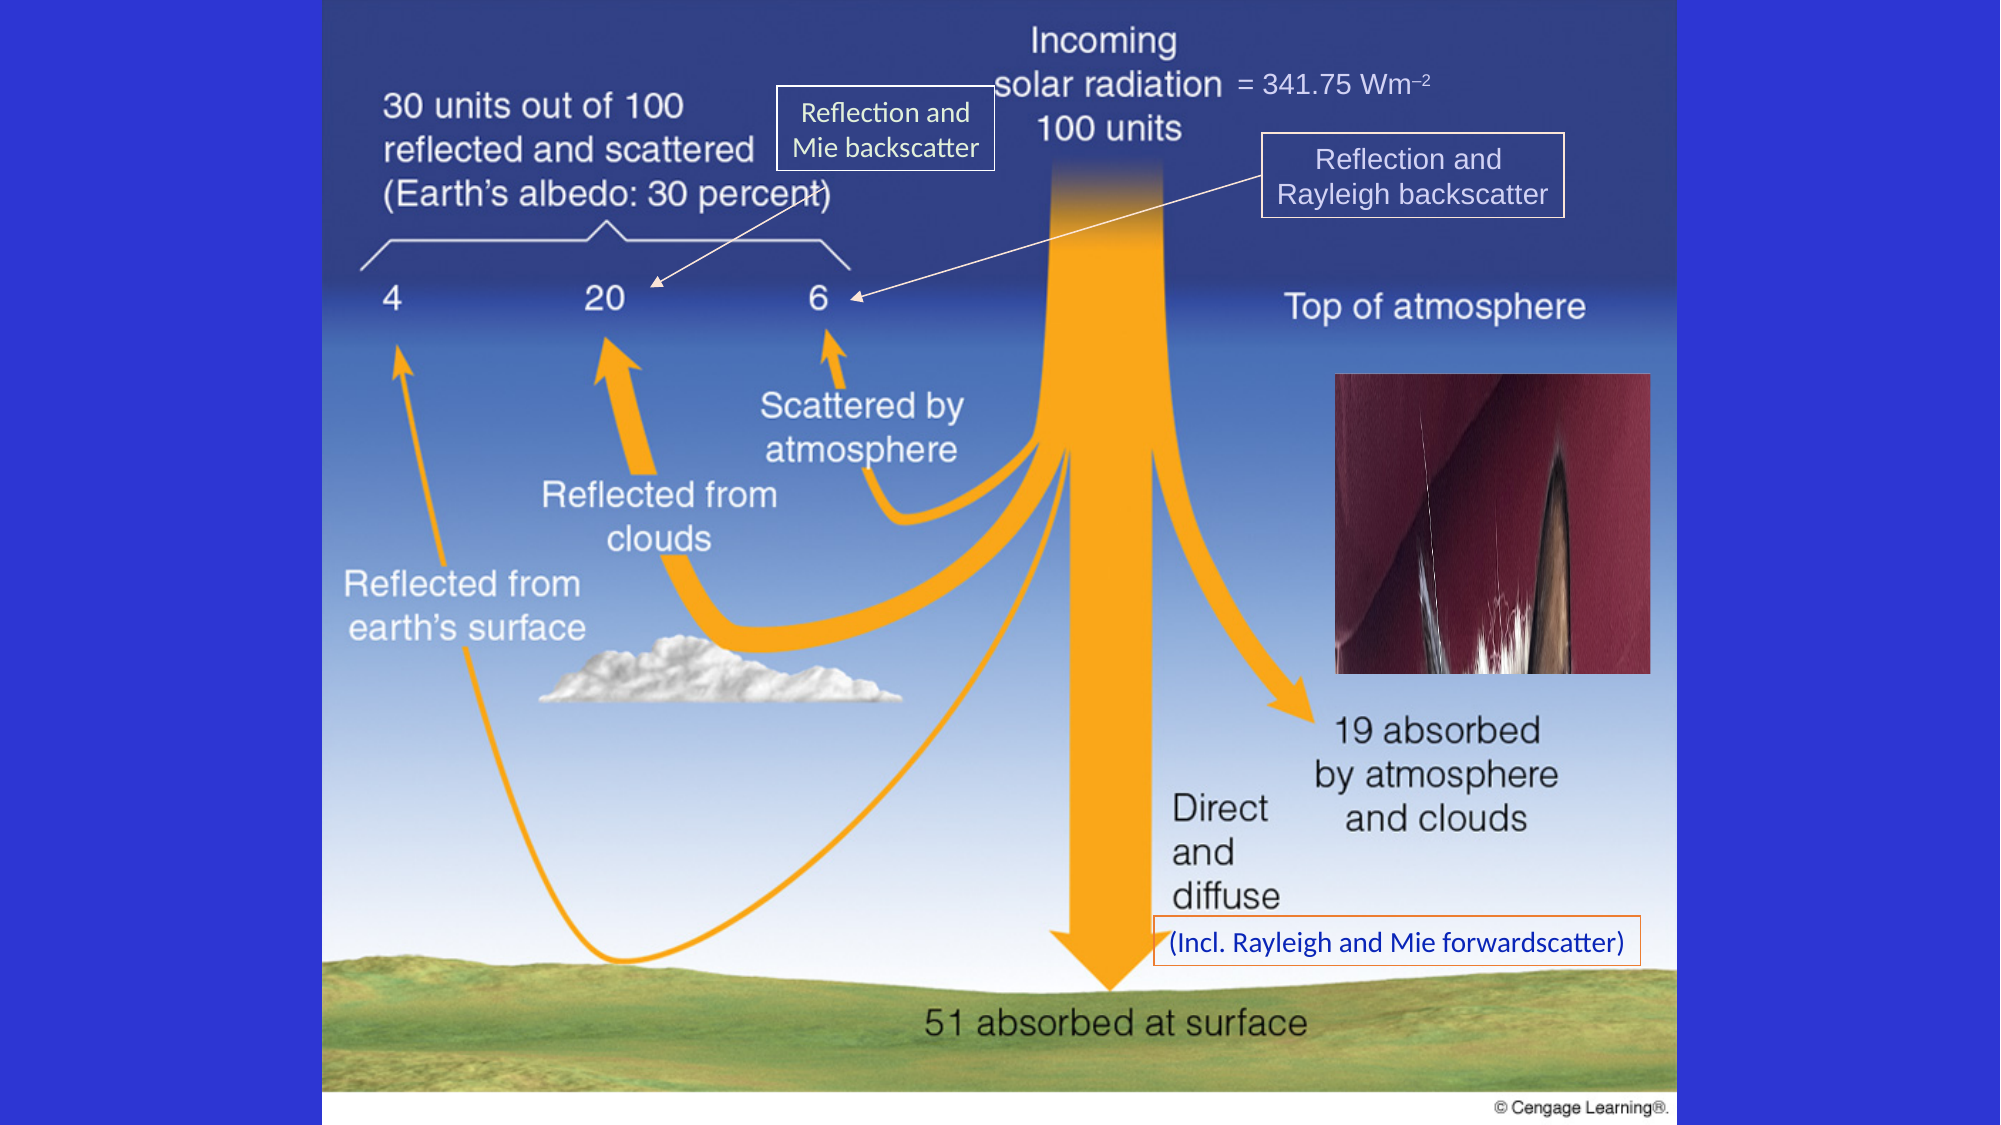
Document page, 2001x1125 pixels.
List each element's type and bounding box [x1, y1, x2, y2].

picture [322, 0, 1677, 1125]
